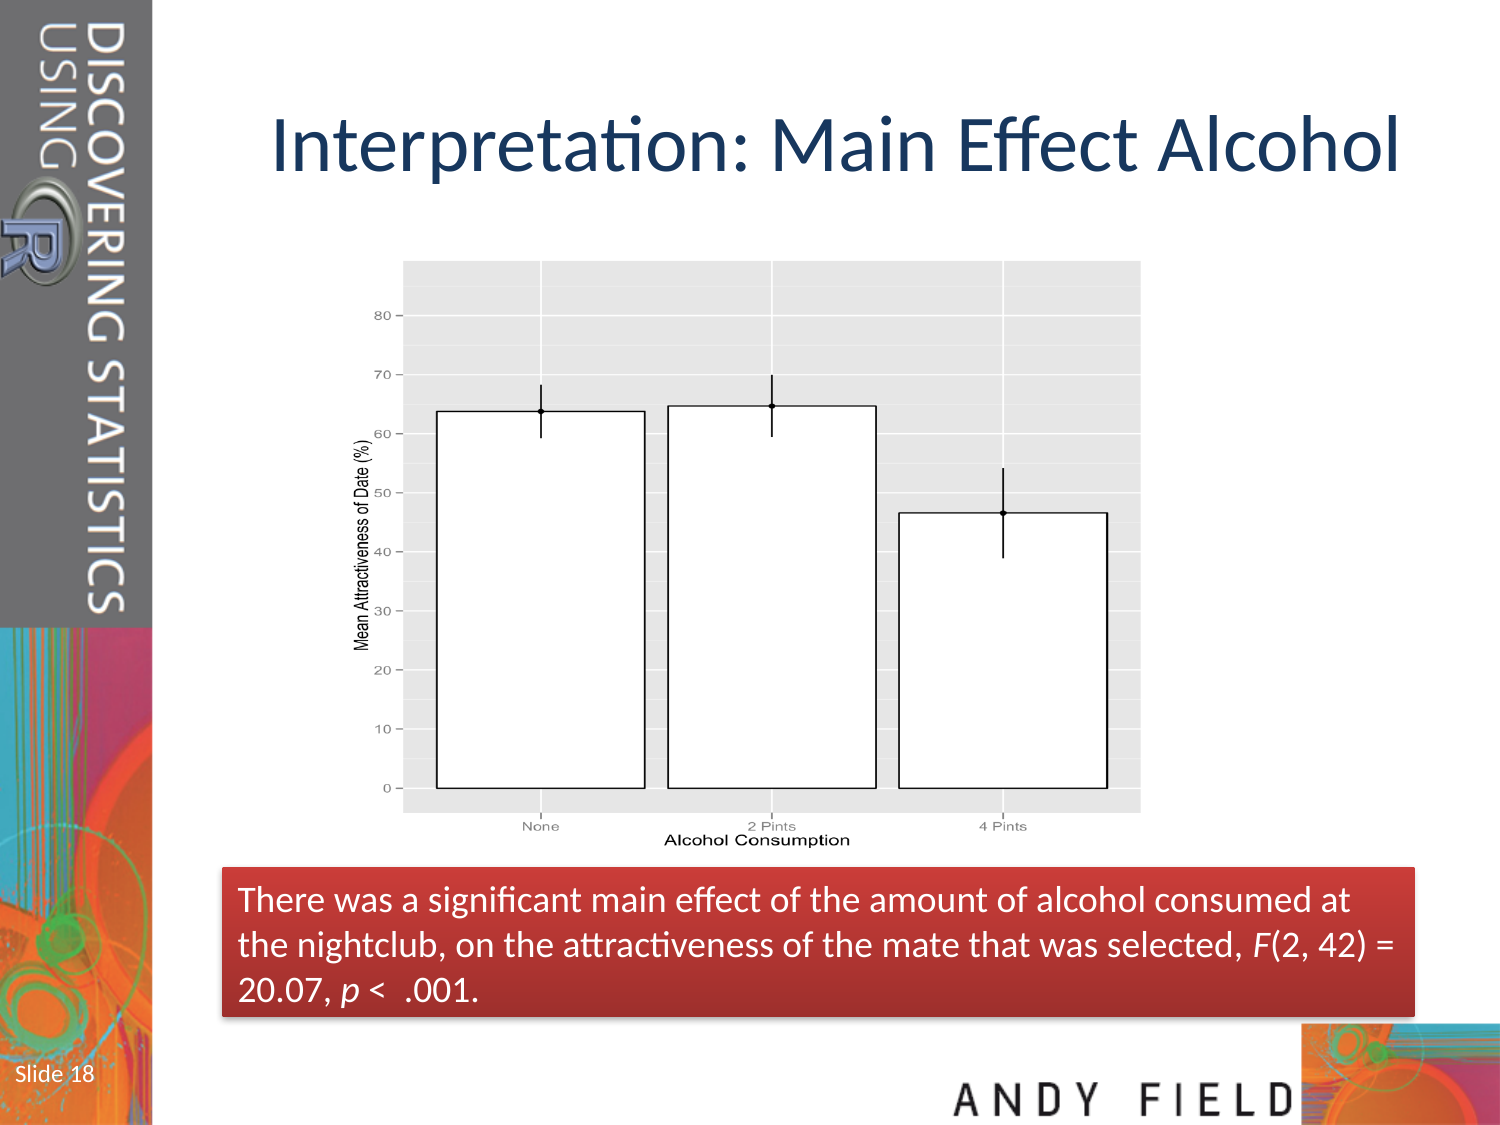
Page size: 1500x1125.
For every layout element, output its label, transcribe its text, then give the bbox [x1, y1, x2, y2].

picture [0, 0, 1500, 1125]
title Interpretation: Main Effect Alcohol [212, 45, 1463, 233]
slide_number Slide 18 [0, 1042, 141, 1103]
text_box There was a significant main effect of the amount of alcohol consumed at the nightclub, on the attractiveness of the mate that was selected, F(2, 42) = 20.07, p < .001. [222, 867, 1415, 1017]
